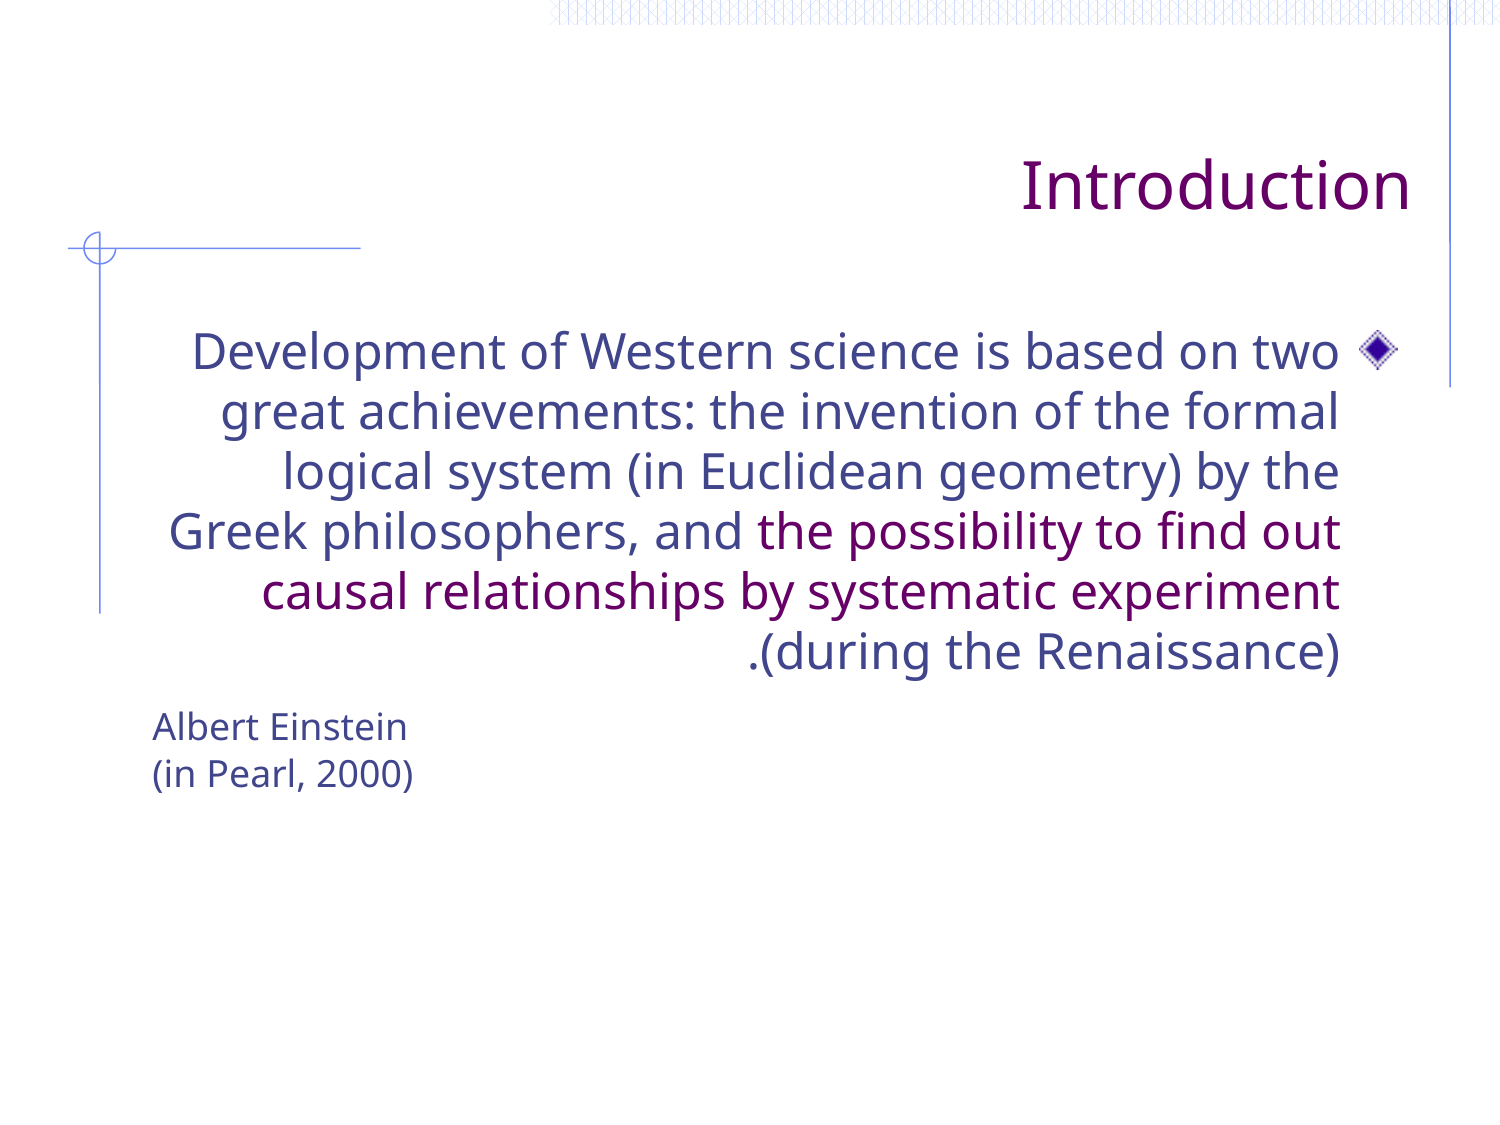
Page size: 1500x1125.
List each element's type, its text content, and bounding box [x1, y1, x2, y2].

list Development of Western science is based on two great achievements: the invention of the formal logical system (in Euclidean geometry) by the Greek philosophers, and the possibility to find out causal relationships by systematic experiment (during the Renaissance). Albert Einstein (in Pearl, 2000) [137, 312, 1413, 988]
picture [1359, 330, 1398, 370]
title Introduction [41, 42, 1429, 231]
